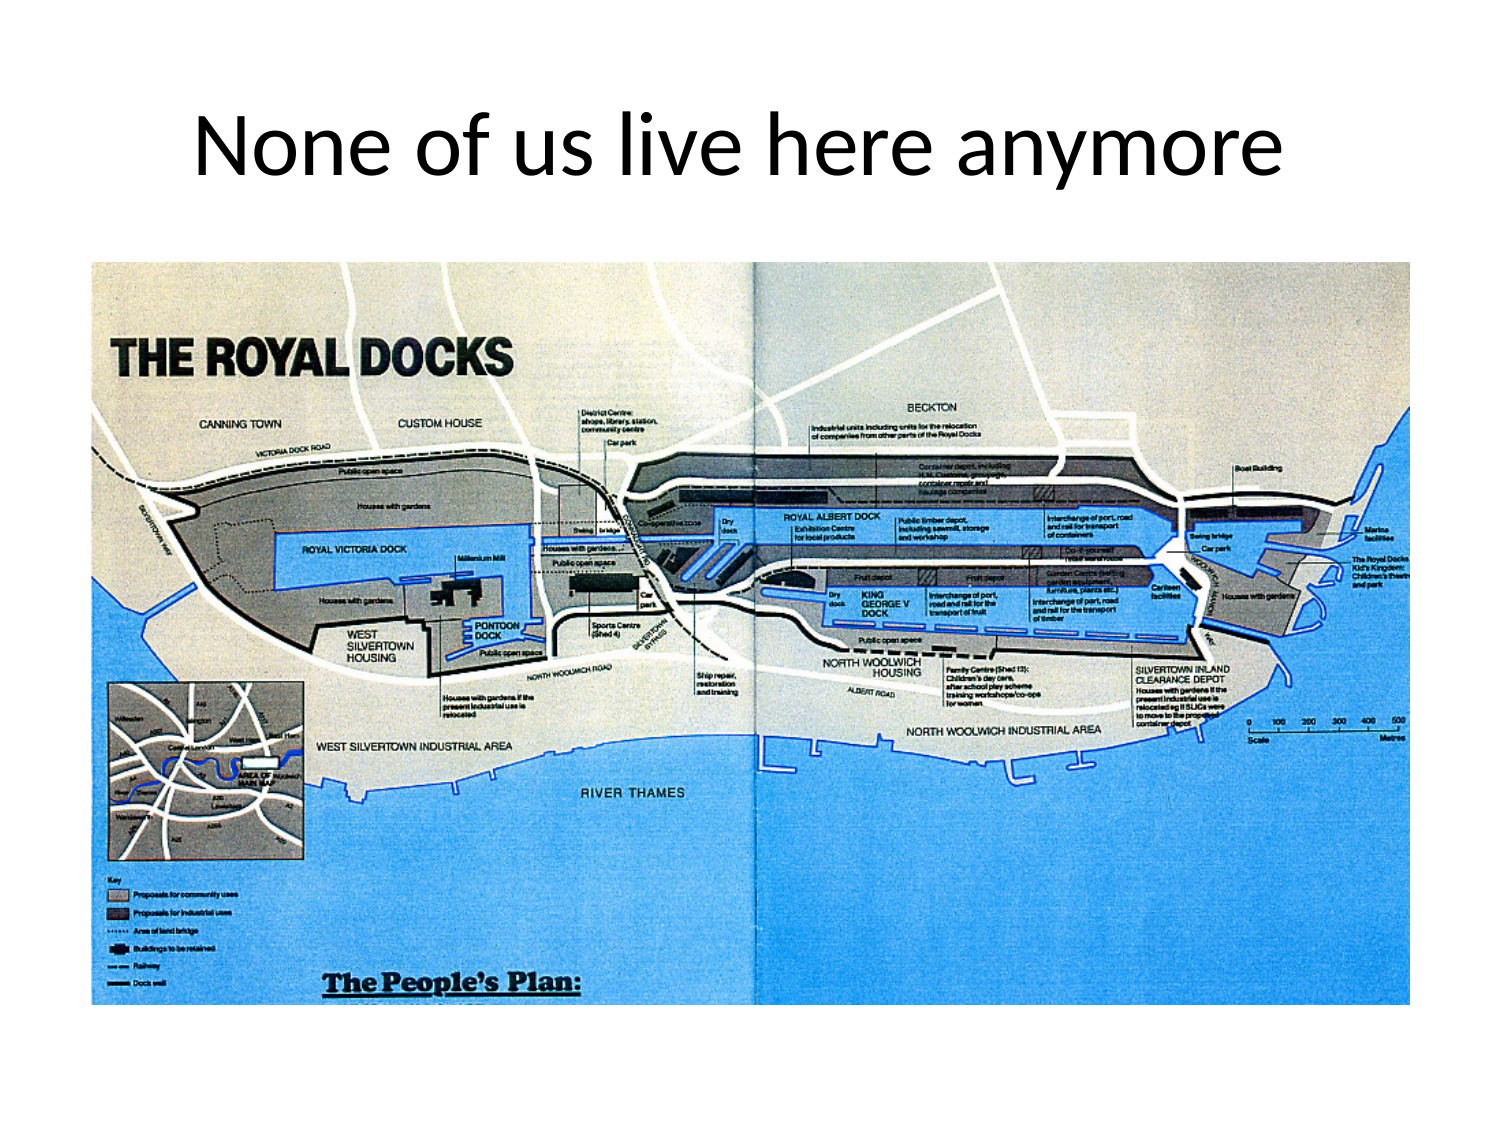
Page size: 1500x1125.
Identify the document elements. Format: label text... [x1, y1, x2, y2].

title None of us live here anymore [75, 45, 1425, 233]
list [90, 262, 1410, 1006]
